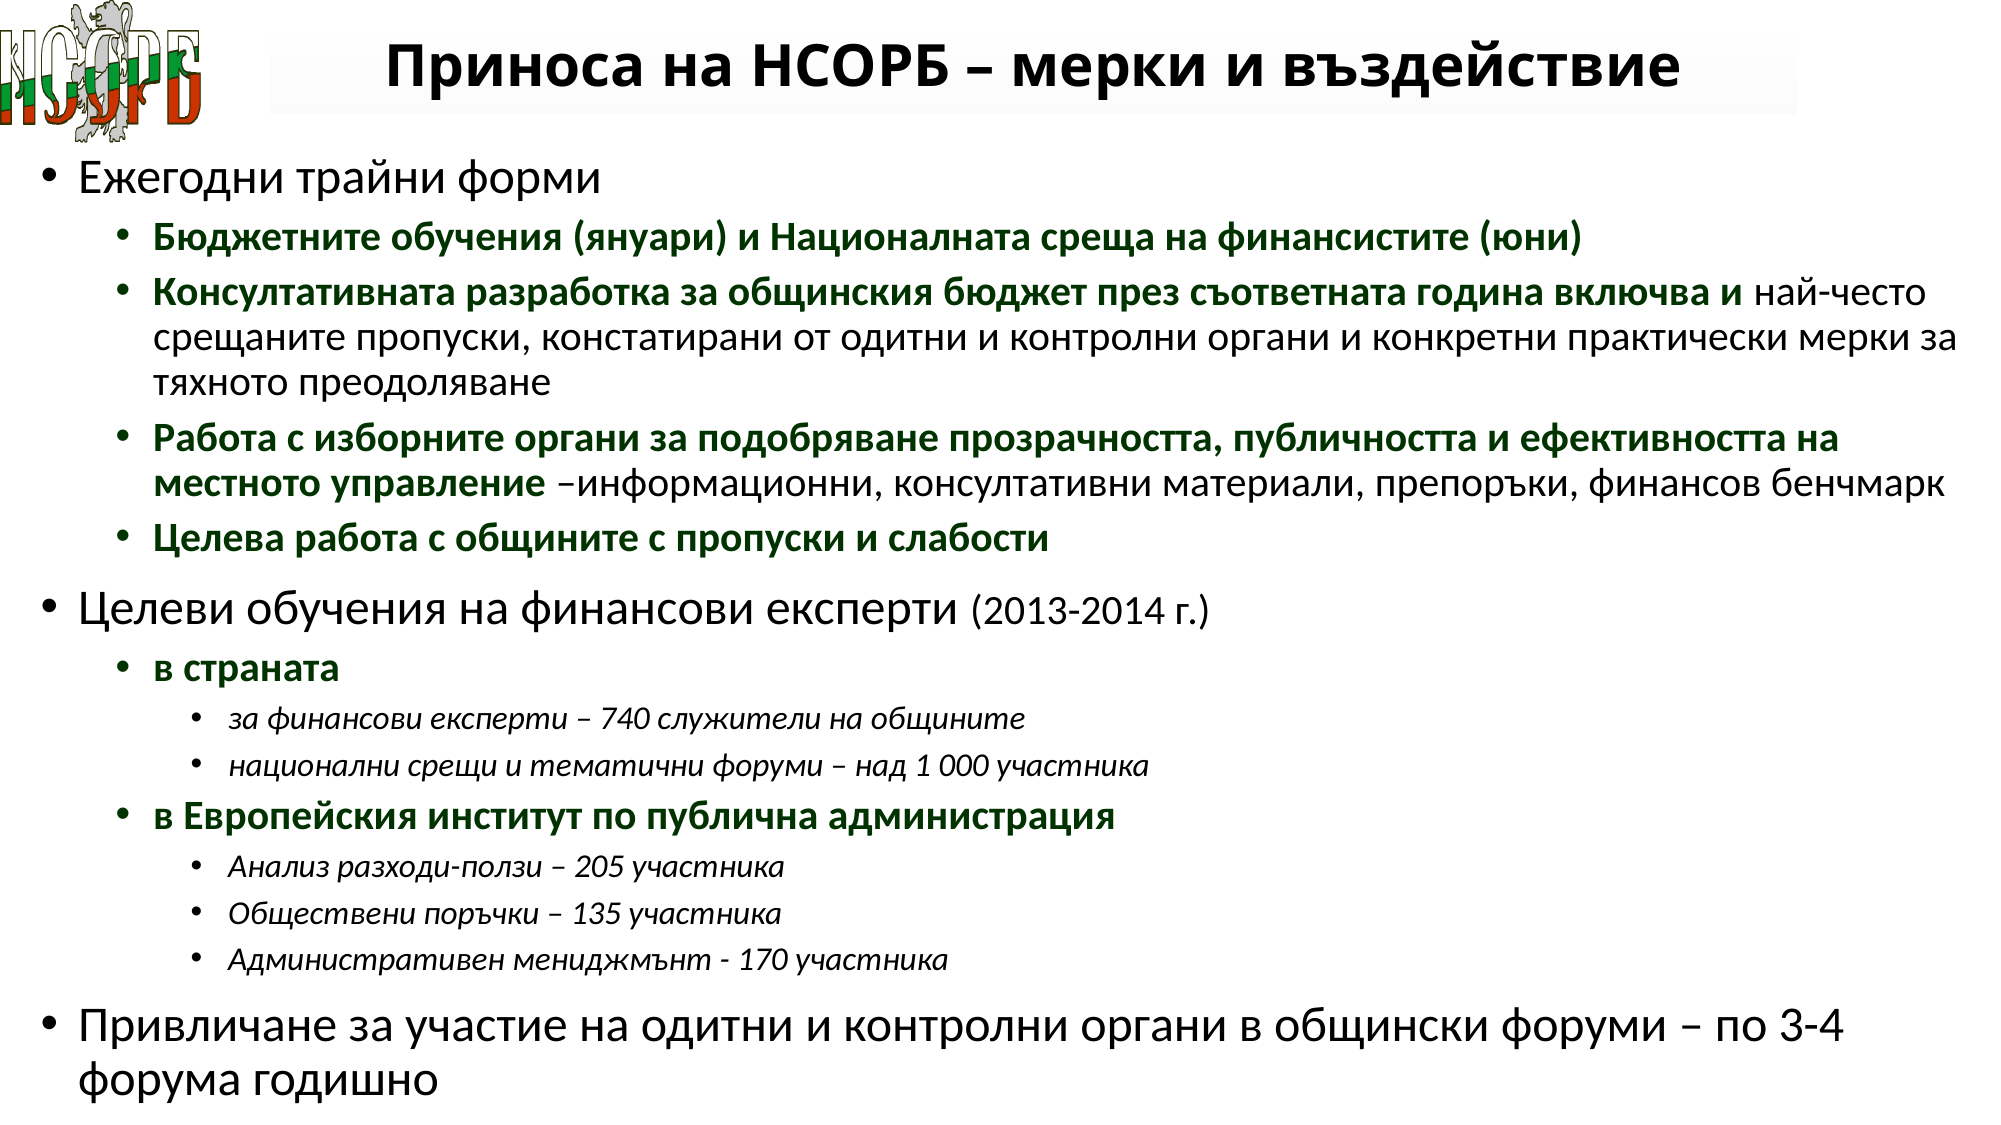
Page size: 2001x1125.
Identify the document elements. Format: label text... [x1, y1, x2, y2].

list Ежегодни трайни форми Бюджетните обучения (януари) и Националната среща на финансистите (юни) Консултативната разработка за общинския бюджет през съответната година включва и най-често срещаните пропуски, констатирани от одитни и контролни органи и конкретни практически мерки за тяхното преодоляване Работа с изборните органи за подобряване прозрачността, публичността и ефективността на местното управление –информационни, консултативни материали, препоръки, финансов бенчмарк Целева работа с общините с пропуски и слабости Целеви обучения на финансови експерти (2013-2014 г.) в страната за финансови експерти – 740 служители на общините национални срещи и тематични форуми – над 1 000 участника в Европейския институт по публична администрация Анализ разходи-ползи – 205 участника Обществени поръчки – 135 участника Административен мениджмънт - 170 участника Привличане за участие на одитни и контролни органи в общински форуми – по 3-4 форума годишно [25, 142, 1984, 1066]
picture [0, 0, 201, 143]
title Приноса на НСОРБ – мерки и въздействие [269, 20, 1798, 115]
